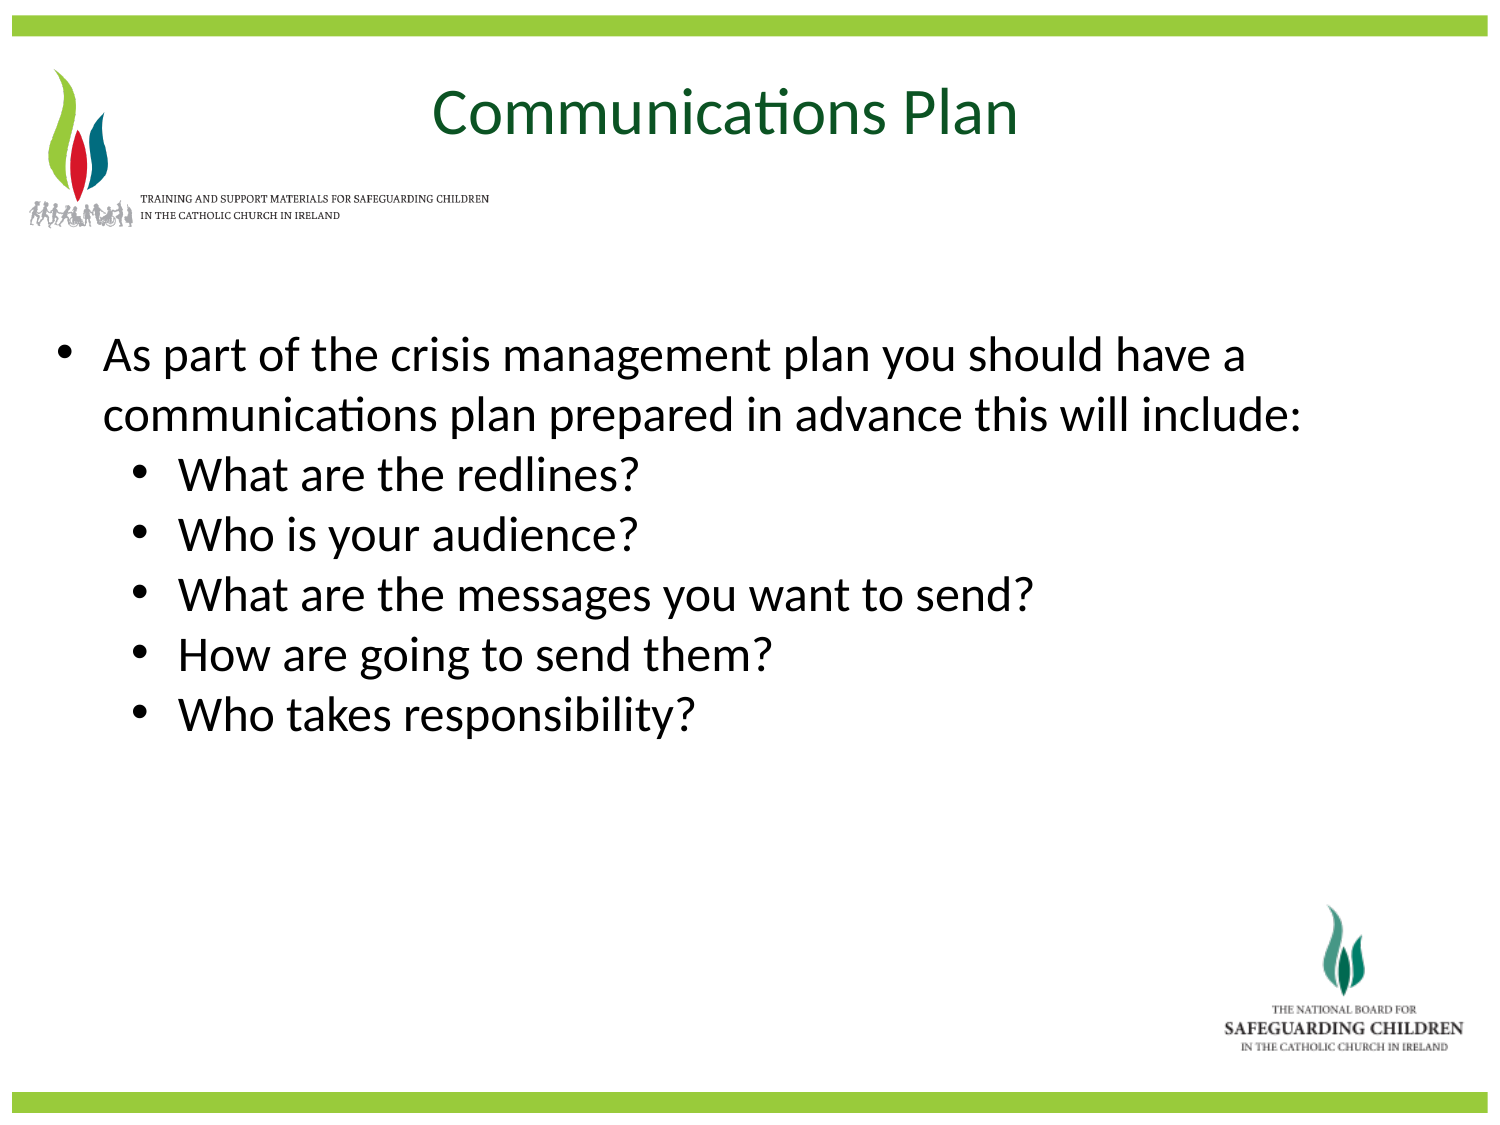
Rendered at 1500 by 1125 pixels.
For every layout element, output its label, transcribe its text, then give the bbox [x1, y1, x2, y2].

text_box As part of the crisis management plan you should have a communications plan prepared in advance this will include: What are the redlines? Who is your audience? What are the messages you want to send? How are going to send them? Who takes responsibility? [41, 314, 1436, 750]
text_box Communications Plan [418, 60, 1035, 156]
